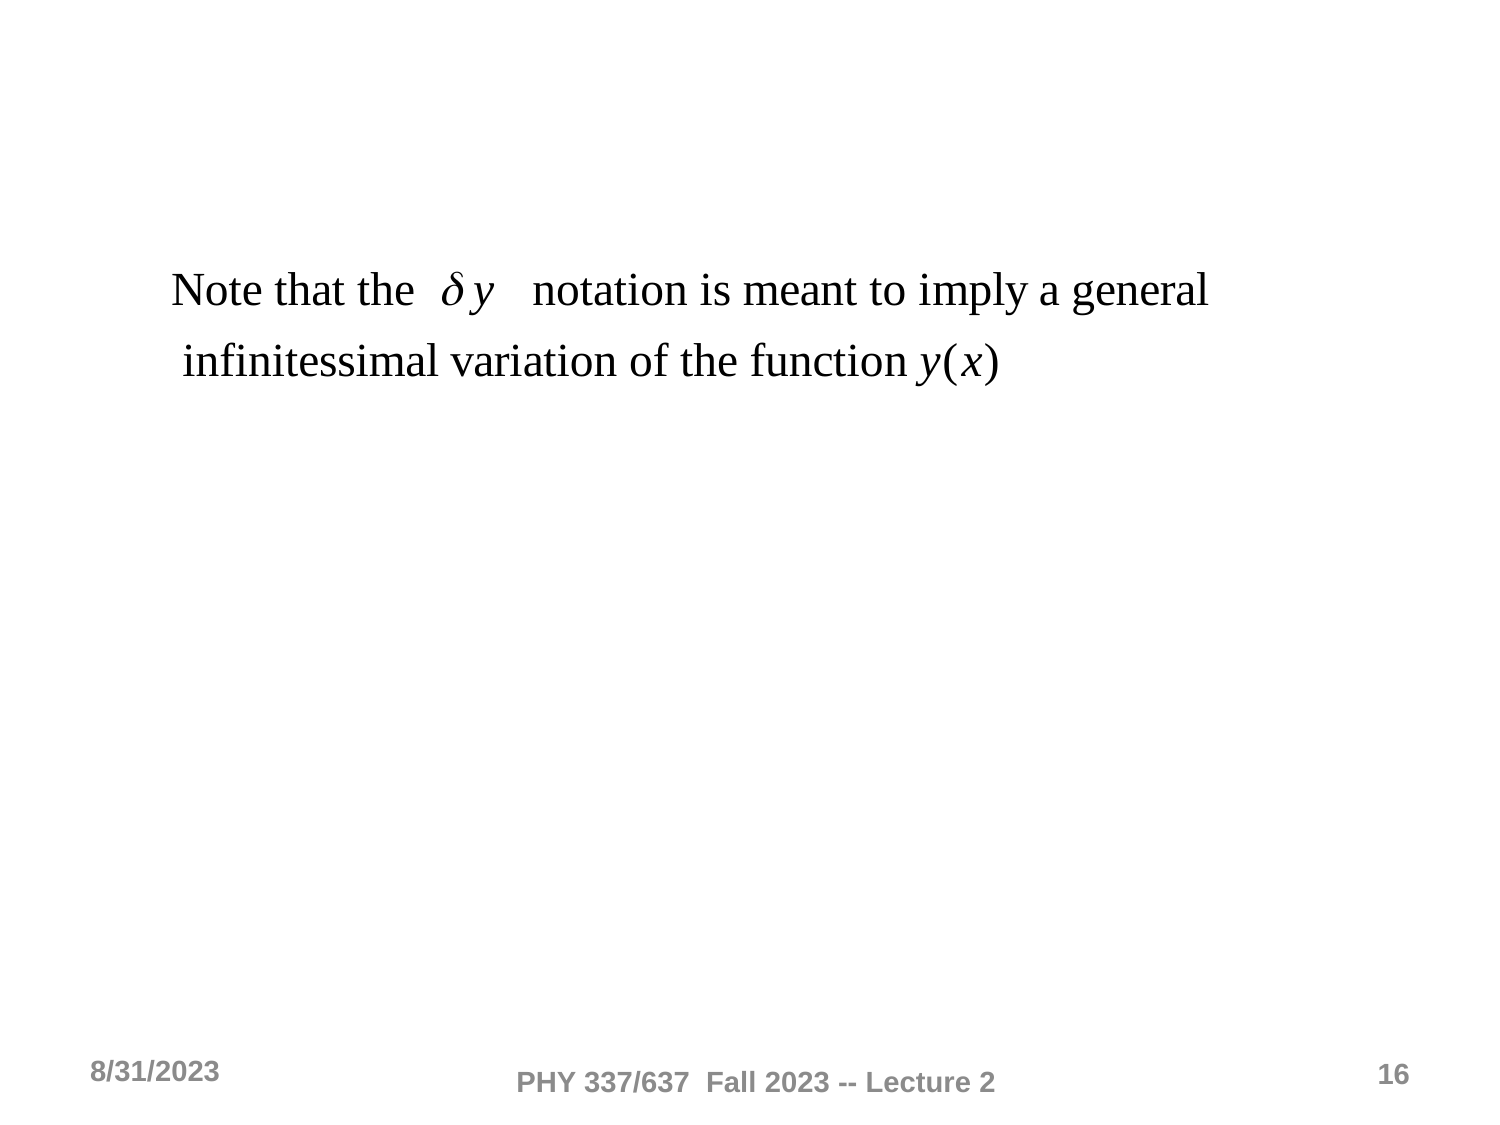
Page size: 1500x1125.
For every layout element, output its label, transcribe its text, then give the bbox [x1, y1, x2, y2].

slide_number 16 [1074, 1042, 1425, 1103]
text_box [162, 262, 1218, 398]
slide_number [75, 1040, 425, 1101]
footer PHY 337/637 Fall 2023 -- Lecture 2 [487, 1062, 1025, 1100]
